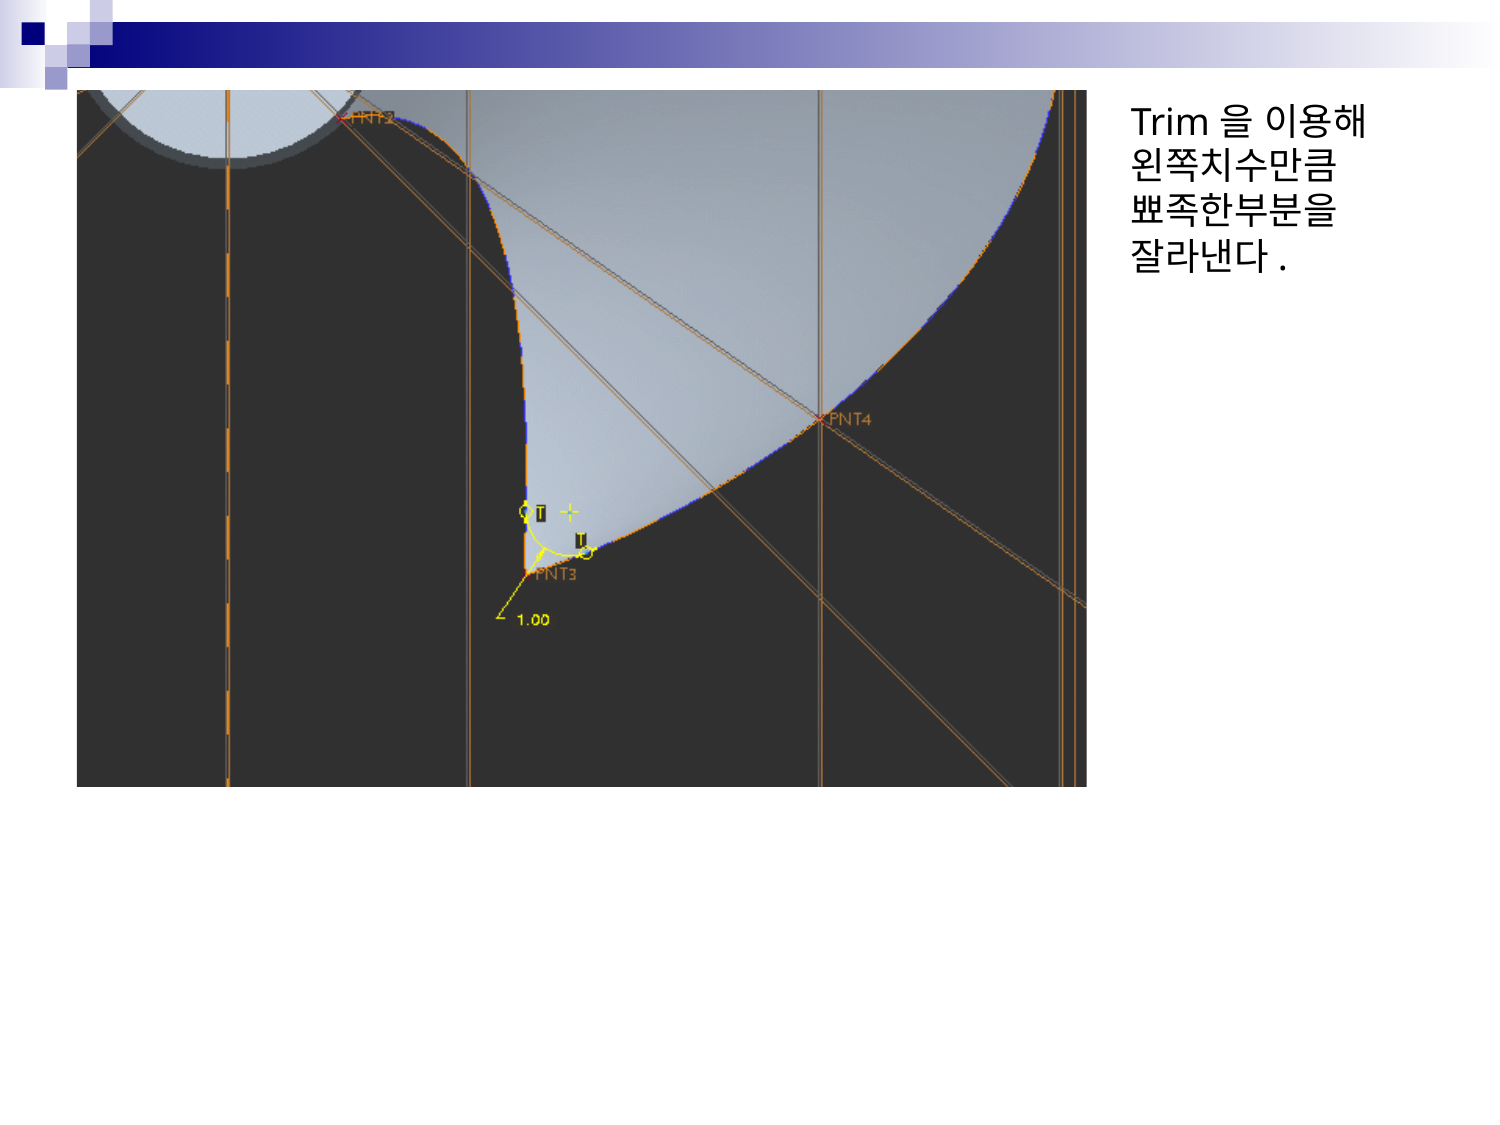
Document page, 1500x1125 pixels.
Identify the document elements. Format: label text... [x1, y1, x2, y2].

text_box Trim을 이용해 왼쪽치수만큼 뾰족한부분을 잘라낸다. [1116, 90, 1471, 285]
picture [76, 89, 1087, 788]
